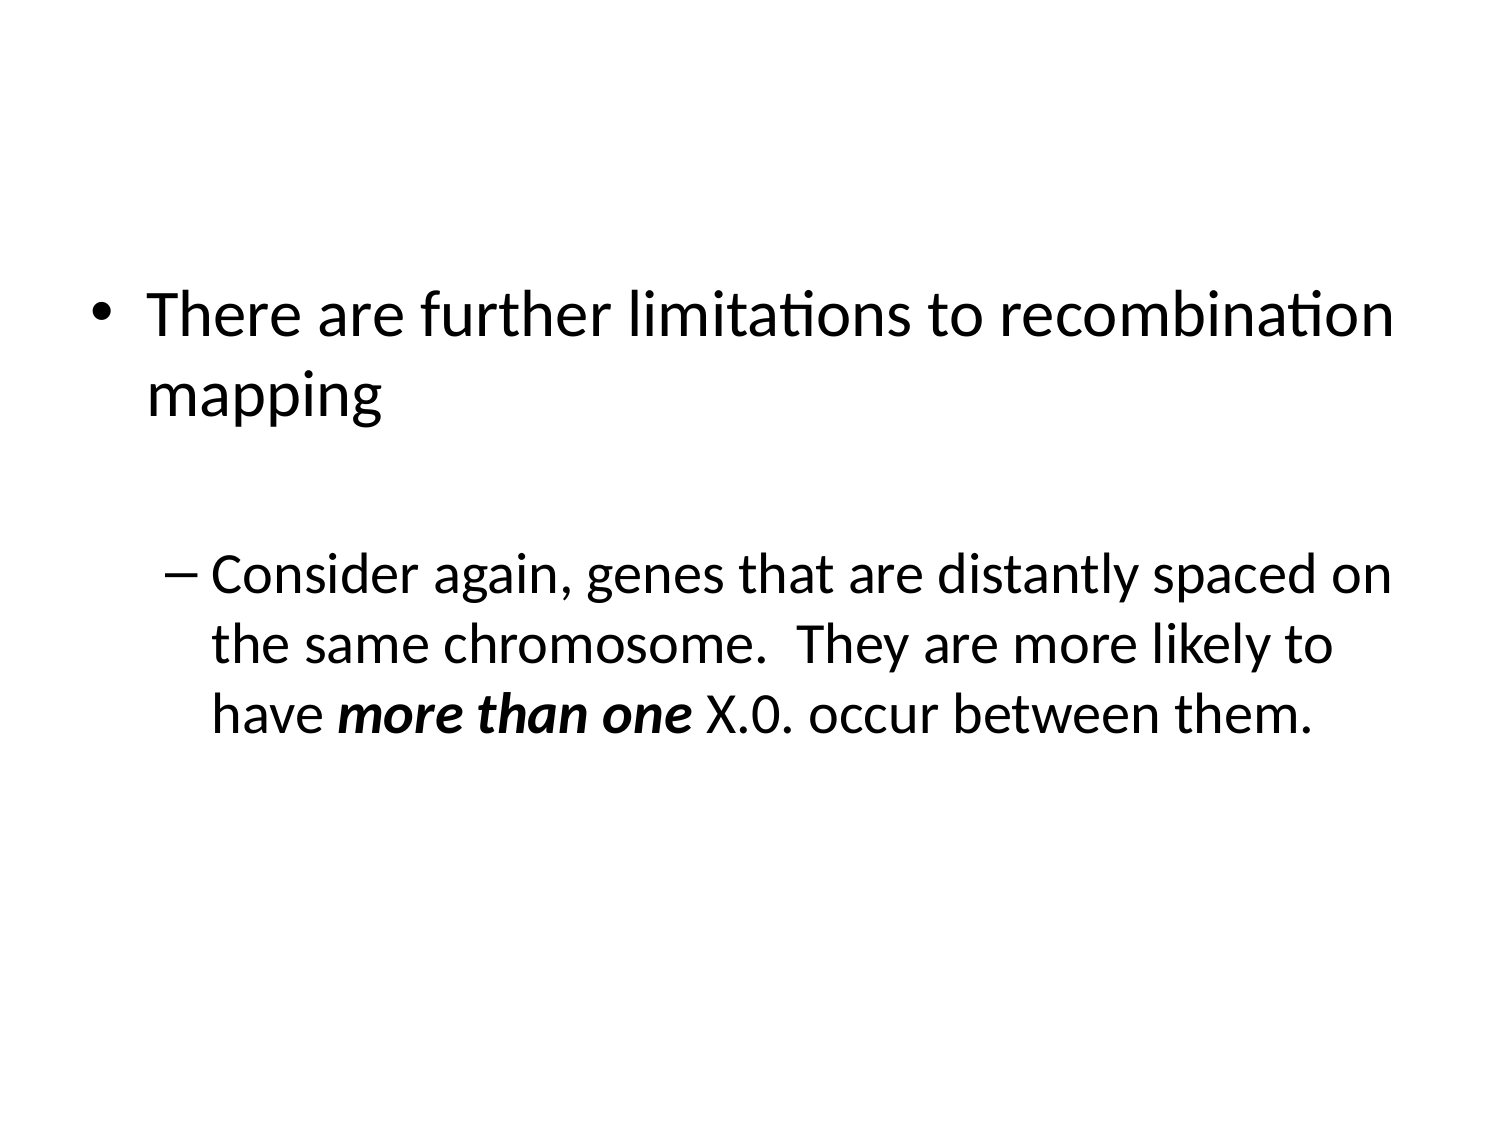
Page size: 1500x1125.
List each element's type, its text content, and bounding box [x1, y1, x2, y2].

list There are further limitations to recombination mapping Consider again, genes that are distantly spaced on the same chromosome. They are more likely to have more than one X.0. occur between them. [75, 262, 1425, 1005]
